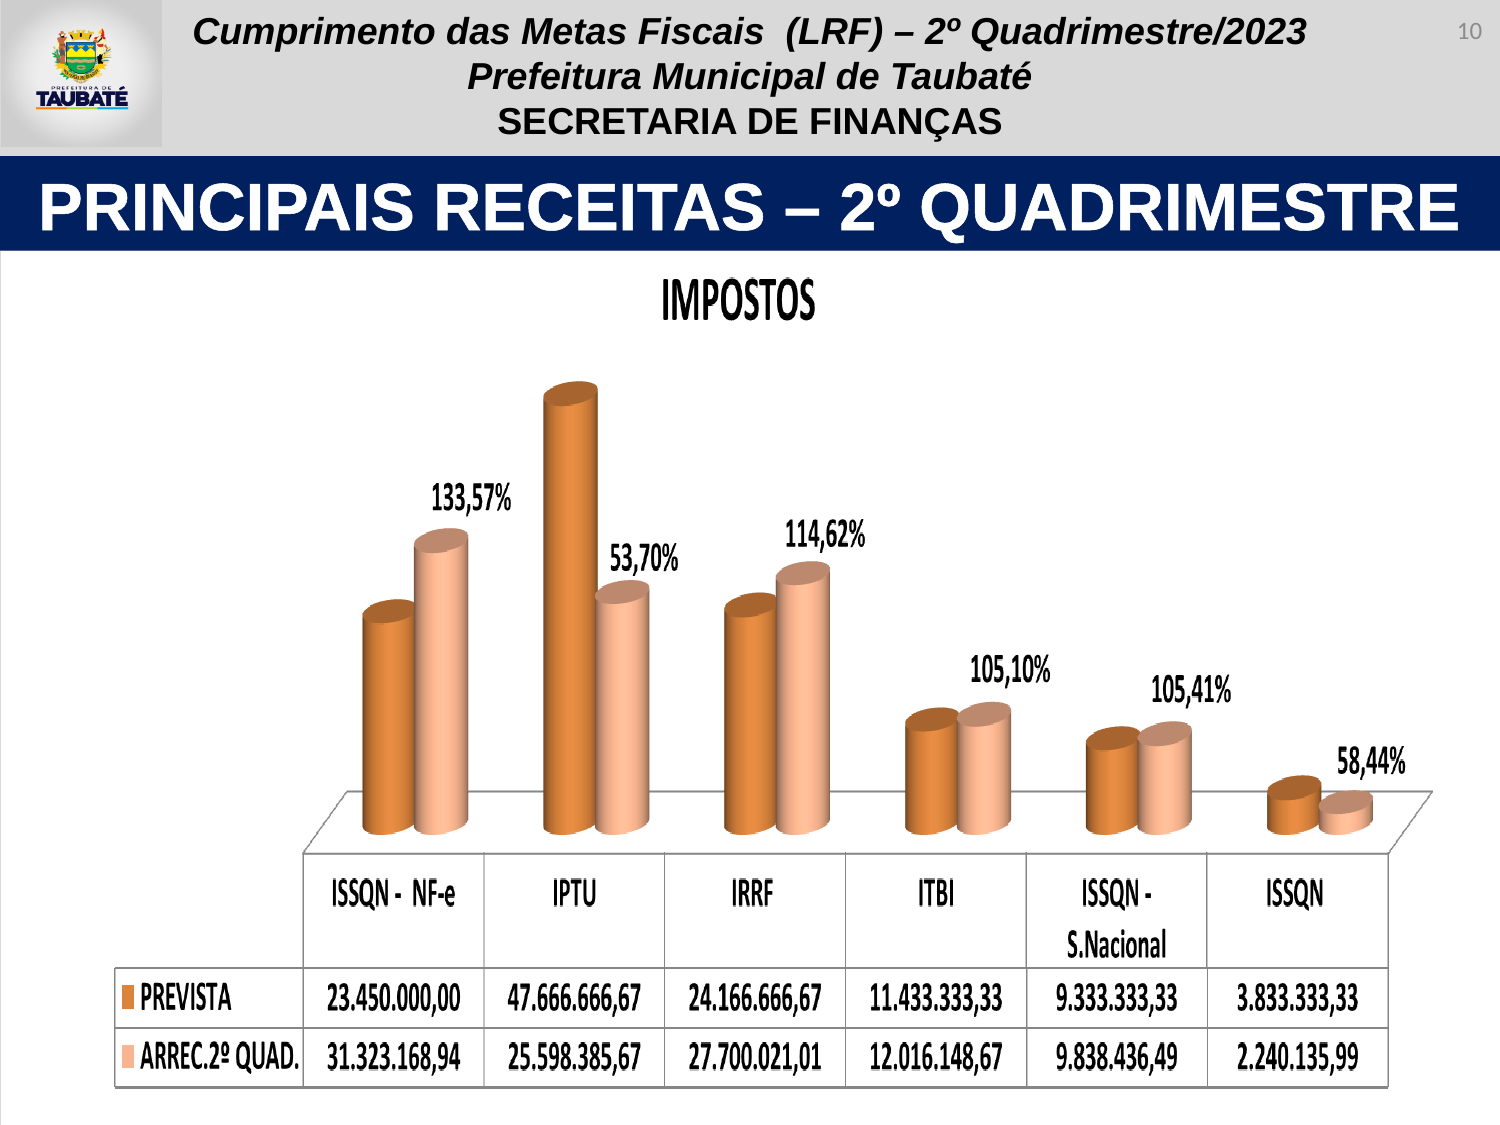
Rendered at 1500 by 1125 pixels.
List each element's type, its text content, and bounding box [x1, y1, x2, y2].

slide_number 10 [1147, 0, 1498, 60]
text_box PRINCIPAIS RECEITAS – 2º QUADRIMESTRE [0, 156, 1500, 251]
picture [1, 0, 162, 147]
text_box Cumprimento das Metas Fiscais (LRF) – 2º Quadrimestre/2023 Prefeitura Municipal de Taubaté SECRETARIA DE FINANÇAS [162, 0, 1500, 150]
picture [1, 251, 1500, 1125]
